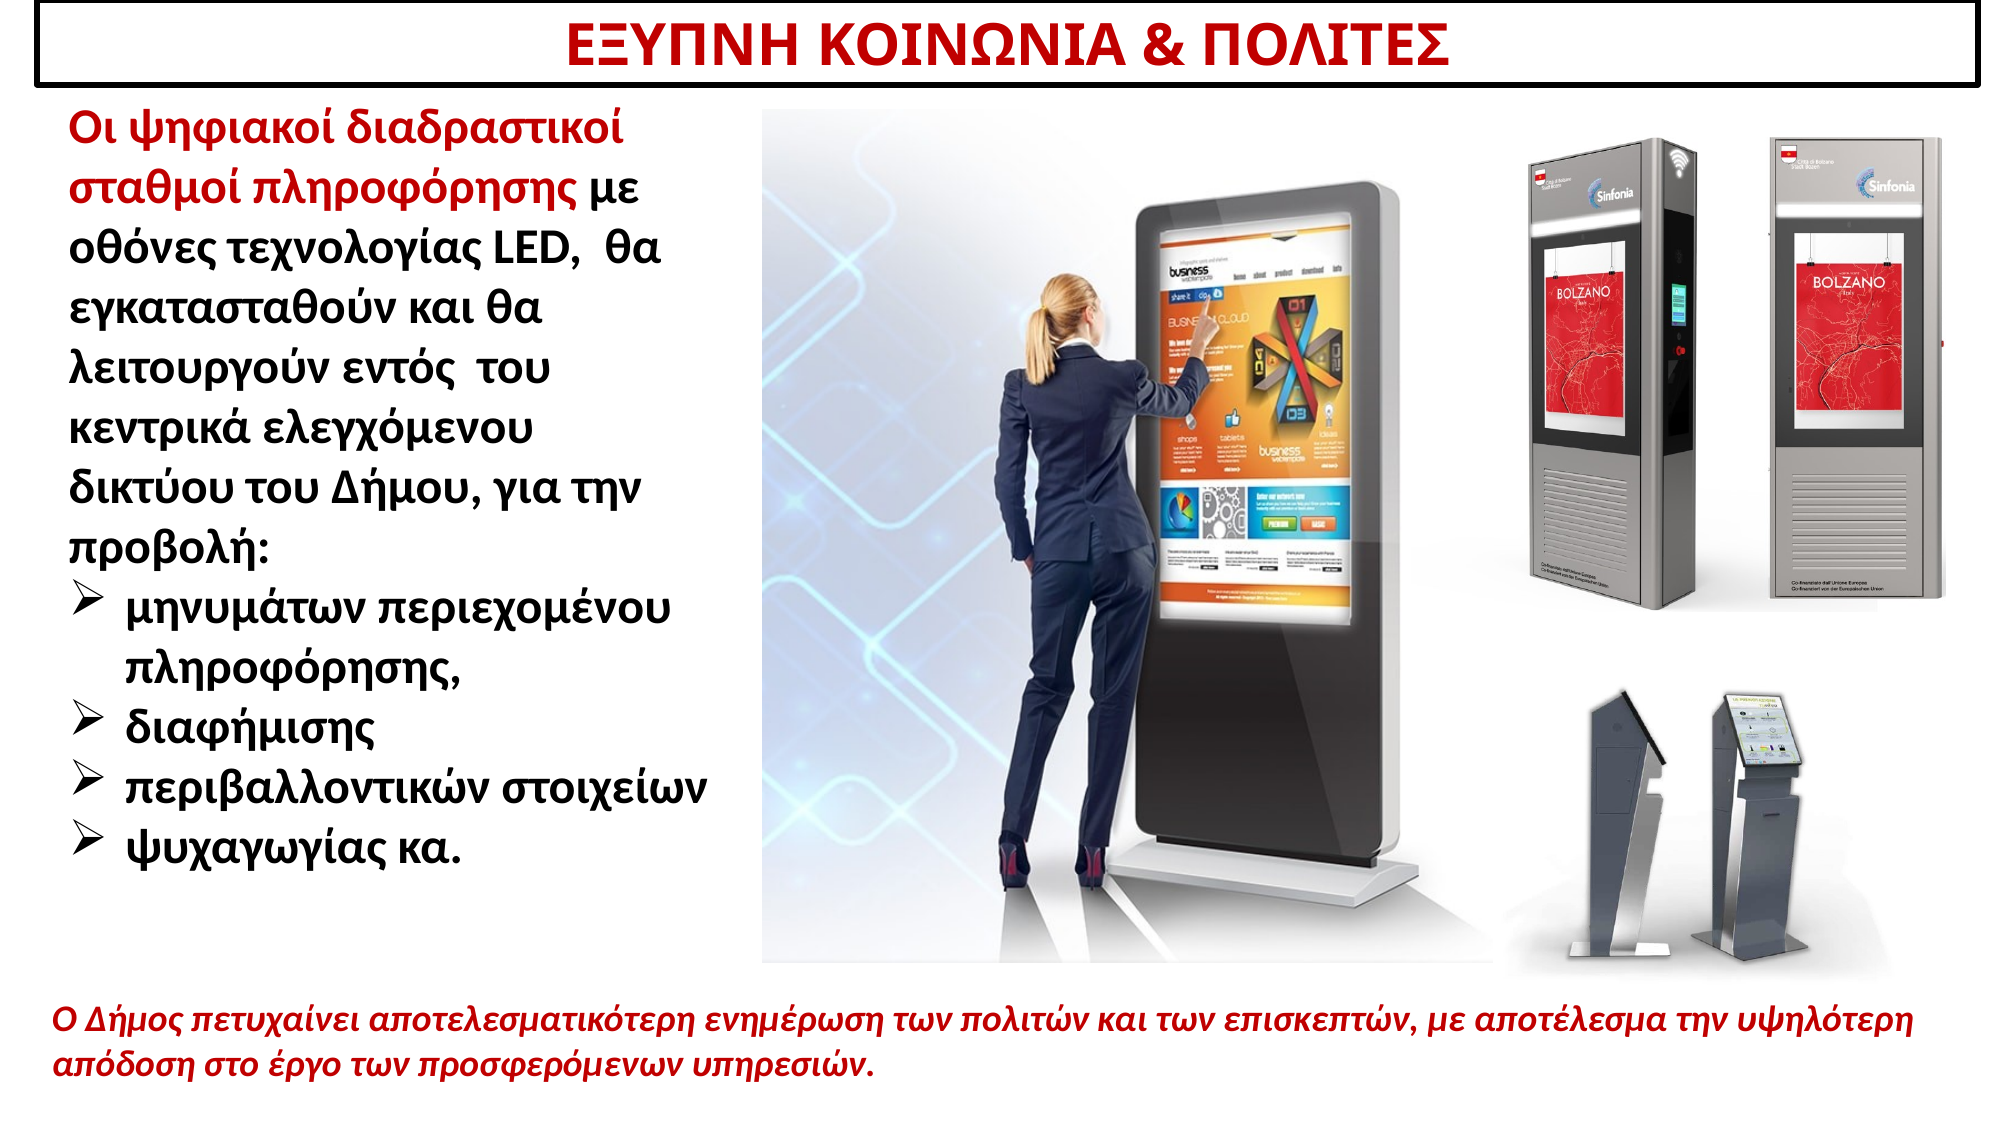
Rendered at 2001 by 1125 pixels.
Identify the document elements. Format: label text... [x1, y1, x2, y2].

text_box Ο Δήμος πετυχαίνει αποτελεσματικότερη ενημέρωση των πολιτών και των επισκεπτών, με αποτέλεσμα την υψηλότερη απόδοση στο έργο των προσφερόμενων υπηρεσιών. [37, 986, 1983, 1091]
text_box Οι ψηφιακοί διαδραστικοί σταθμοί πληροφόρησης με οθόνες τεχνολογίας LΕD, θα εγκατασταθούν και θα λειτουργούν εντός του κεντρικά ελεγχόμενου δικτύου του Δήμου, για την προβολή: μηνυμάτων περιεχομένου πληροφόρησης, διαφήμισης περιβαλλοντικών στοιχείων ψυχαγωγίας κα. [54, 85, 726, 881]
text_box ΕΞΥΠΝΗ ΚΟΙΝΩΝΙΑ & ΠΟΛΙΤΕΣ [37, 0, 1978, 85]
picture [762, 109, 1946, 997]
